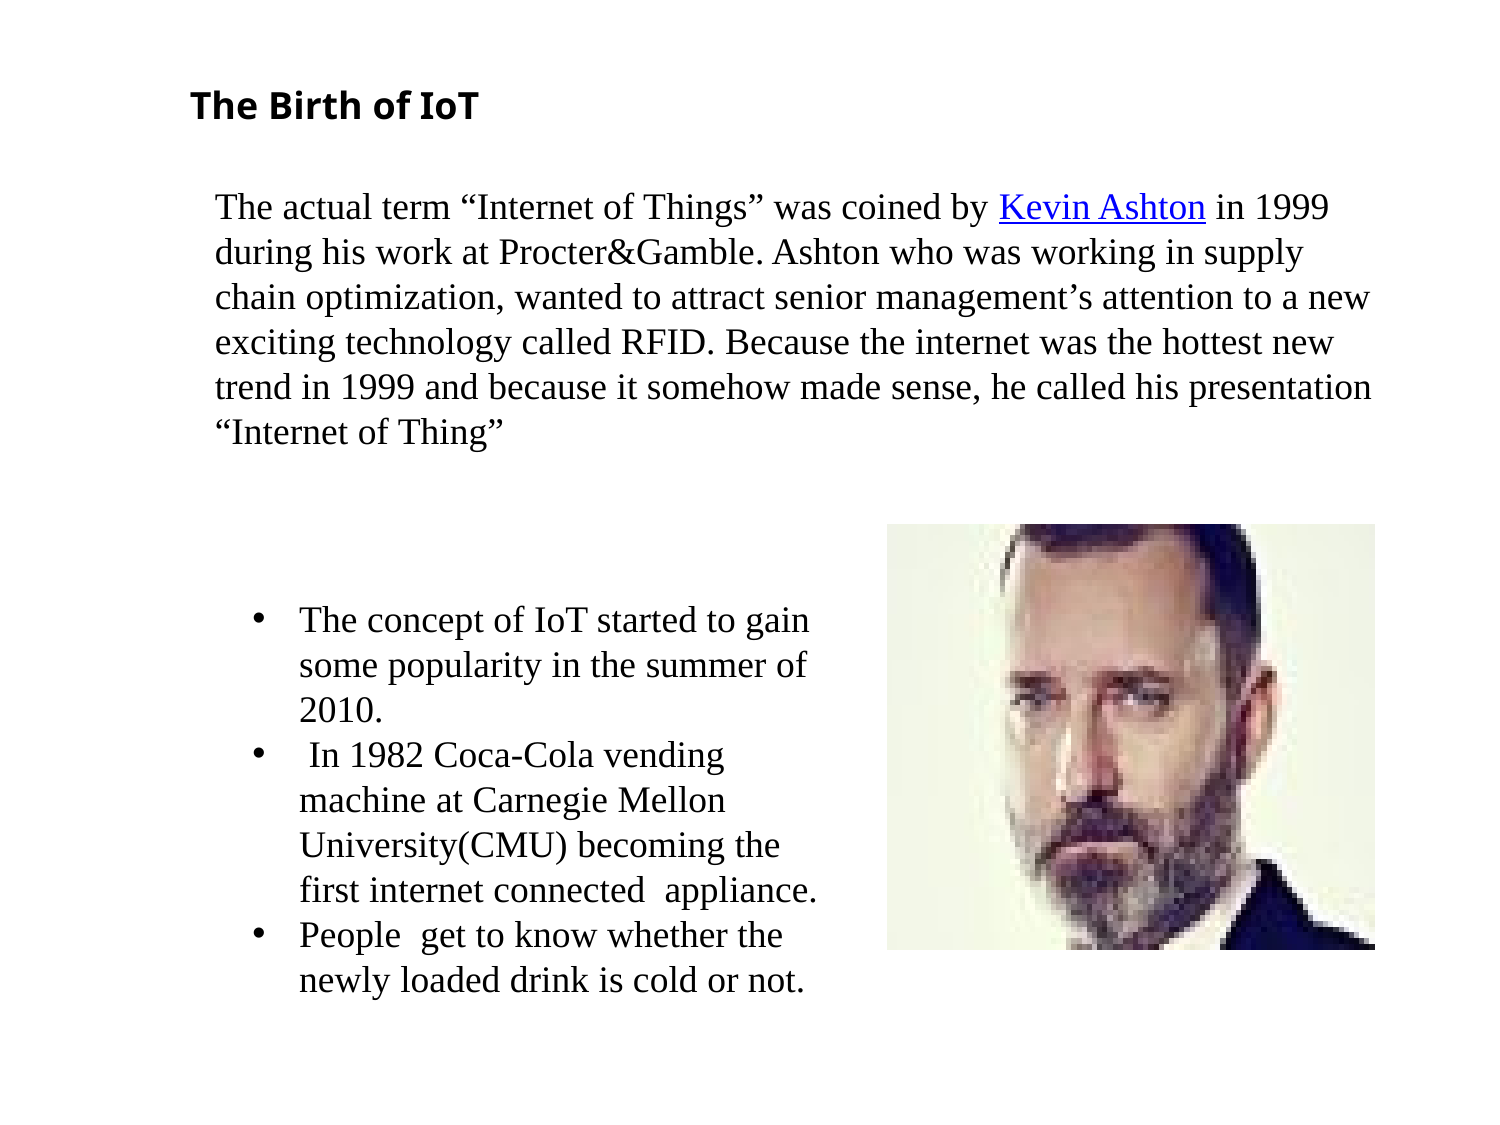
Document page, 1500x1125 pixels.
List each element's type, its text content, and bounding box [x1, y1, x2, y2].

text_box The Birth of IoT [174, 74, 1250, 135]
text_box The concept of IoT started to gain some popularity in the summer of 2010. In 1982 Coca-Cola vending machine at Carnegie Mellon University(CMU) becoming the first internet connected appliance. People get to know whether the newly loaded drink is cold or not. [237, 587, 850, 1008]
picture [887, 524, 1376, 951]
text_box The actual term “Internet of Things” was coined by Kevin Ashton in 1999 during his work at Procter&Gamble. Ashton who was working in supply chain optimization, wanted to attract senior management’s attention to a new exciting technology called RFID. Because the internet was the hottest new trend in 1999 and because it somehow made sense, he called his presentation “Internet of Thing” [199, 174, 1400, 460]
